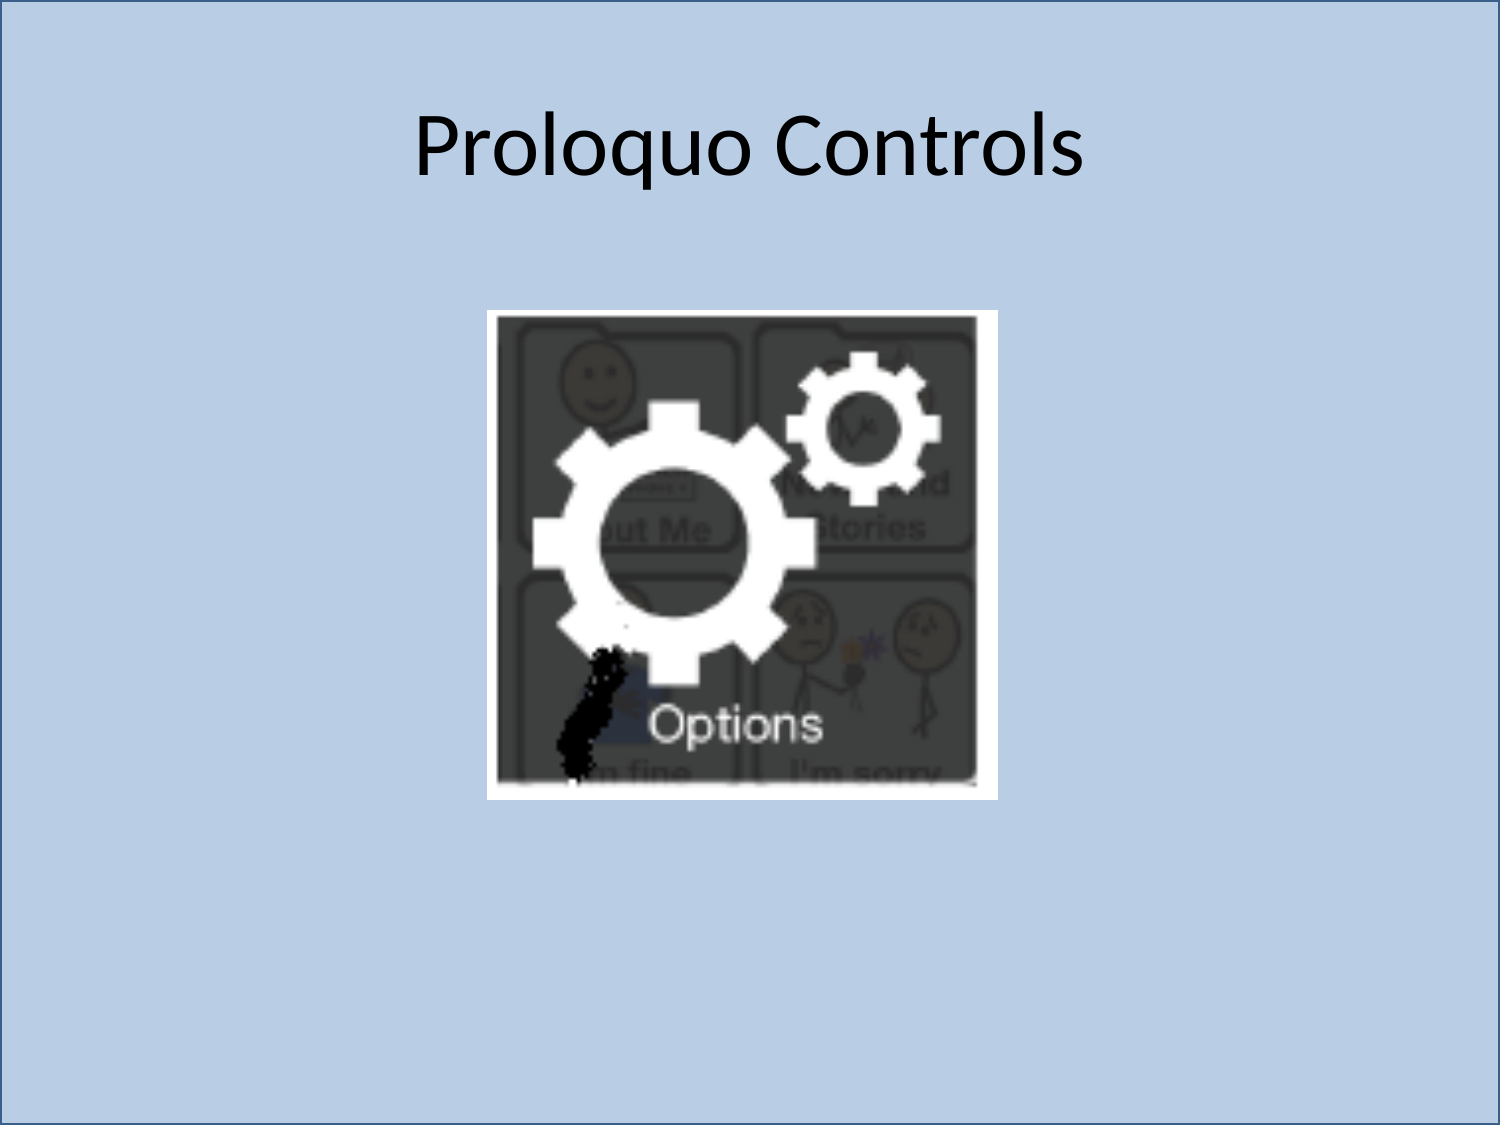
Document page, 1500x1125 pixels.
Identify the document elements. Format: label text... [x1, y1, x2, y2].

picture [487, 309, 998, 801]
text_box [0, 0, 1500, 1125]
title Proloquo Controls [75, 45, 1425, 233]
